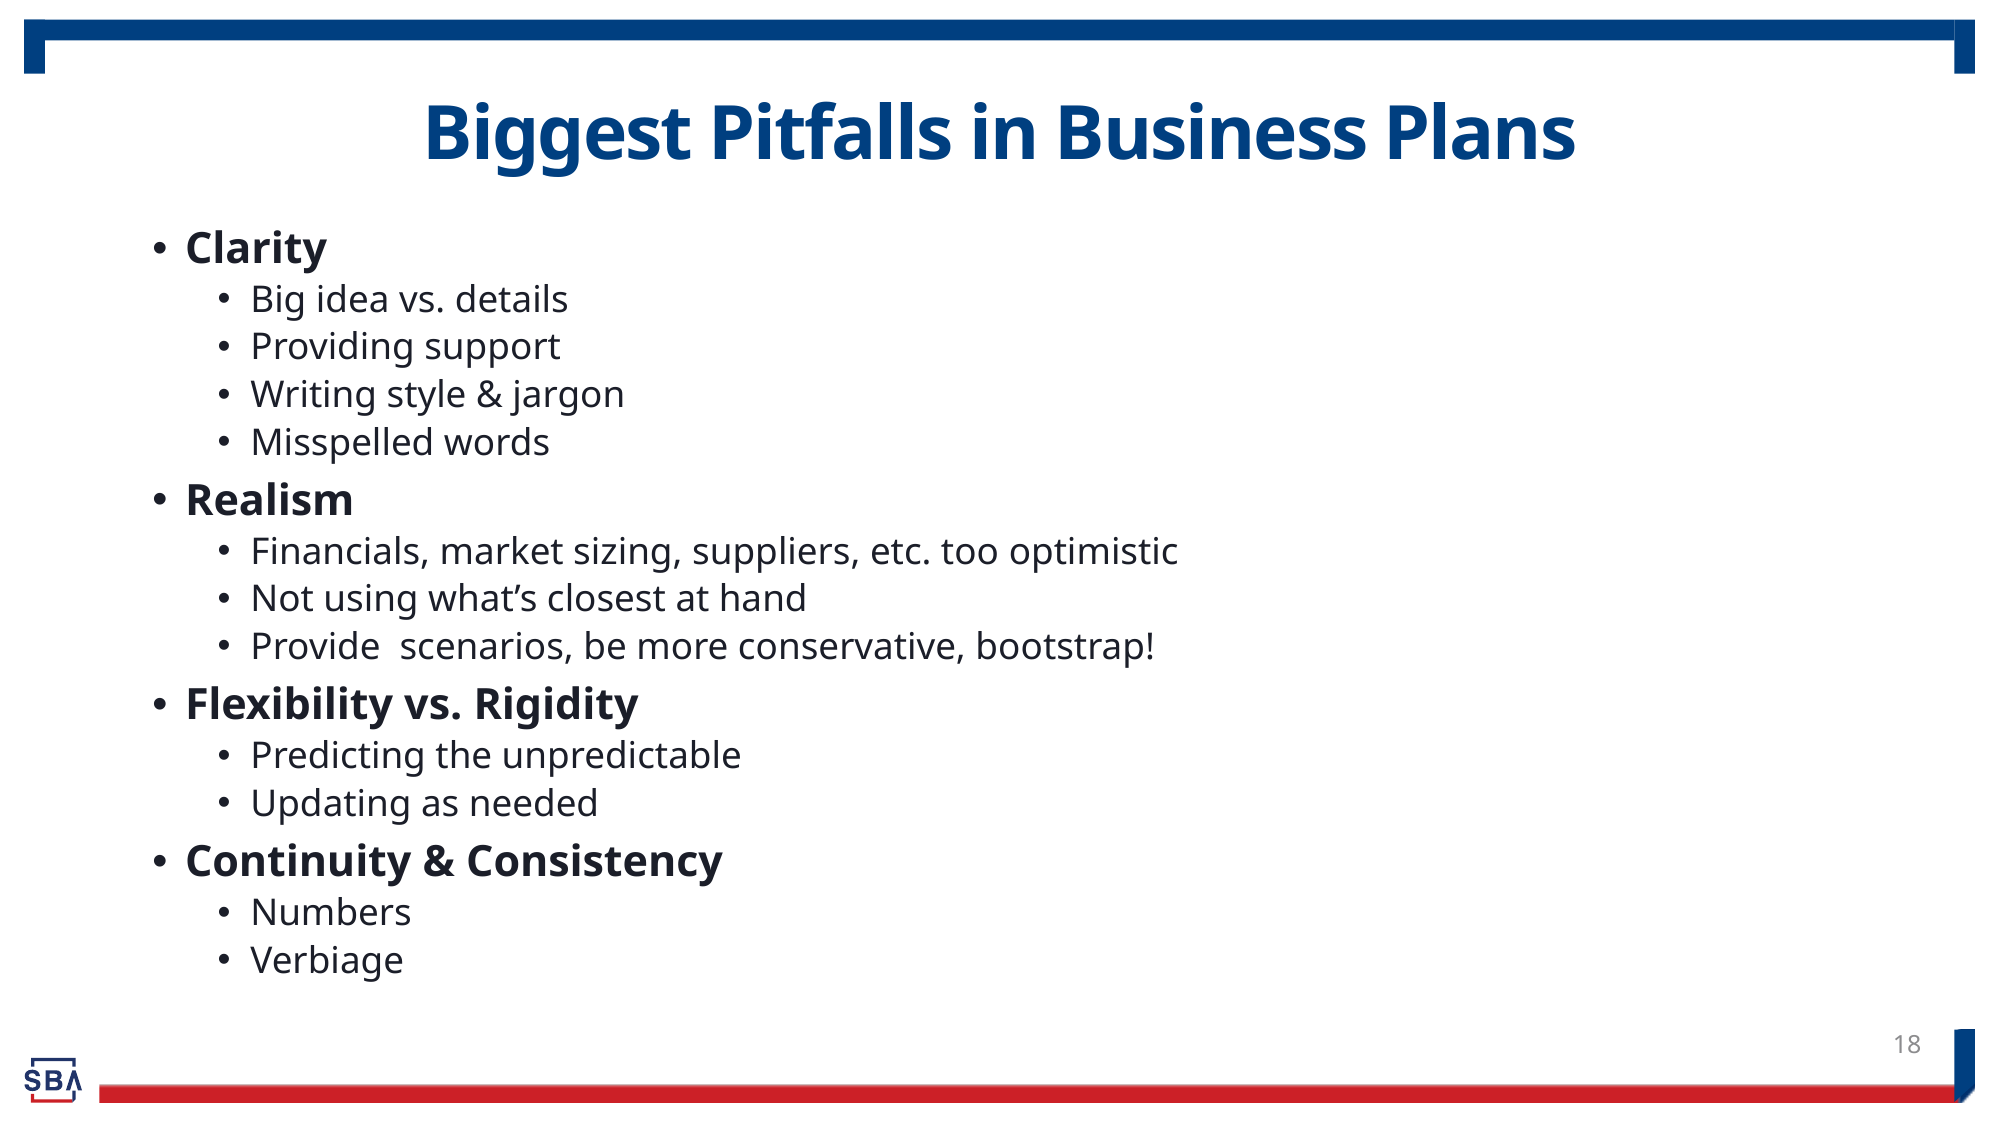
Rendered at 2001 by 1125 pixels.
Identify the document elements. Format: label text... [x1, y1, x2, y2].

list Clarity Big idea vs. details Providing support Writing style & jargon Misspelled words Realism Financials, market sizing, suppliers, etc. too optimistic Not using what’s closest at hand Provide scenarios, be more conservative, bootstrap! Flexibility vs. Rigidity Predicting the unpredictable Updating as needed Continuity & Consistency Numbers Verbiage [137, 218, 1863, 990]
title Biggest Pitfalls in Business Plans [137, 87, 1863, 186]
slide_number 18 [1486, 1016, 1937, 1076]
